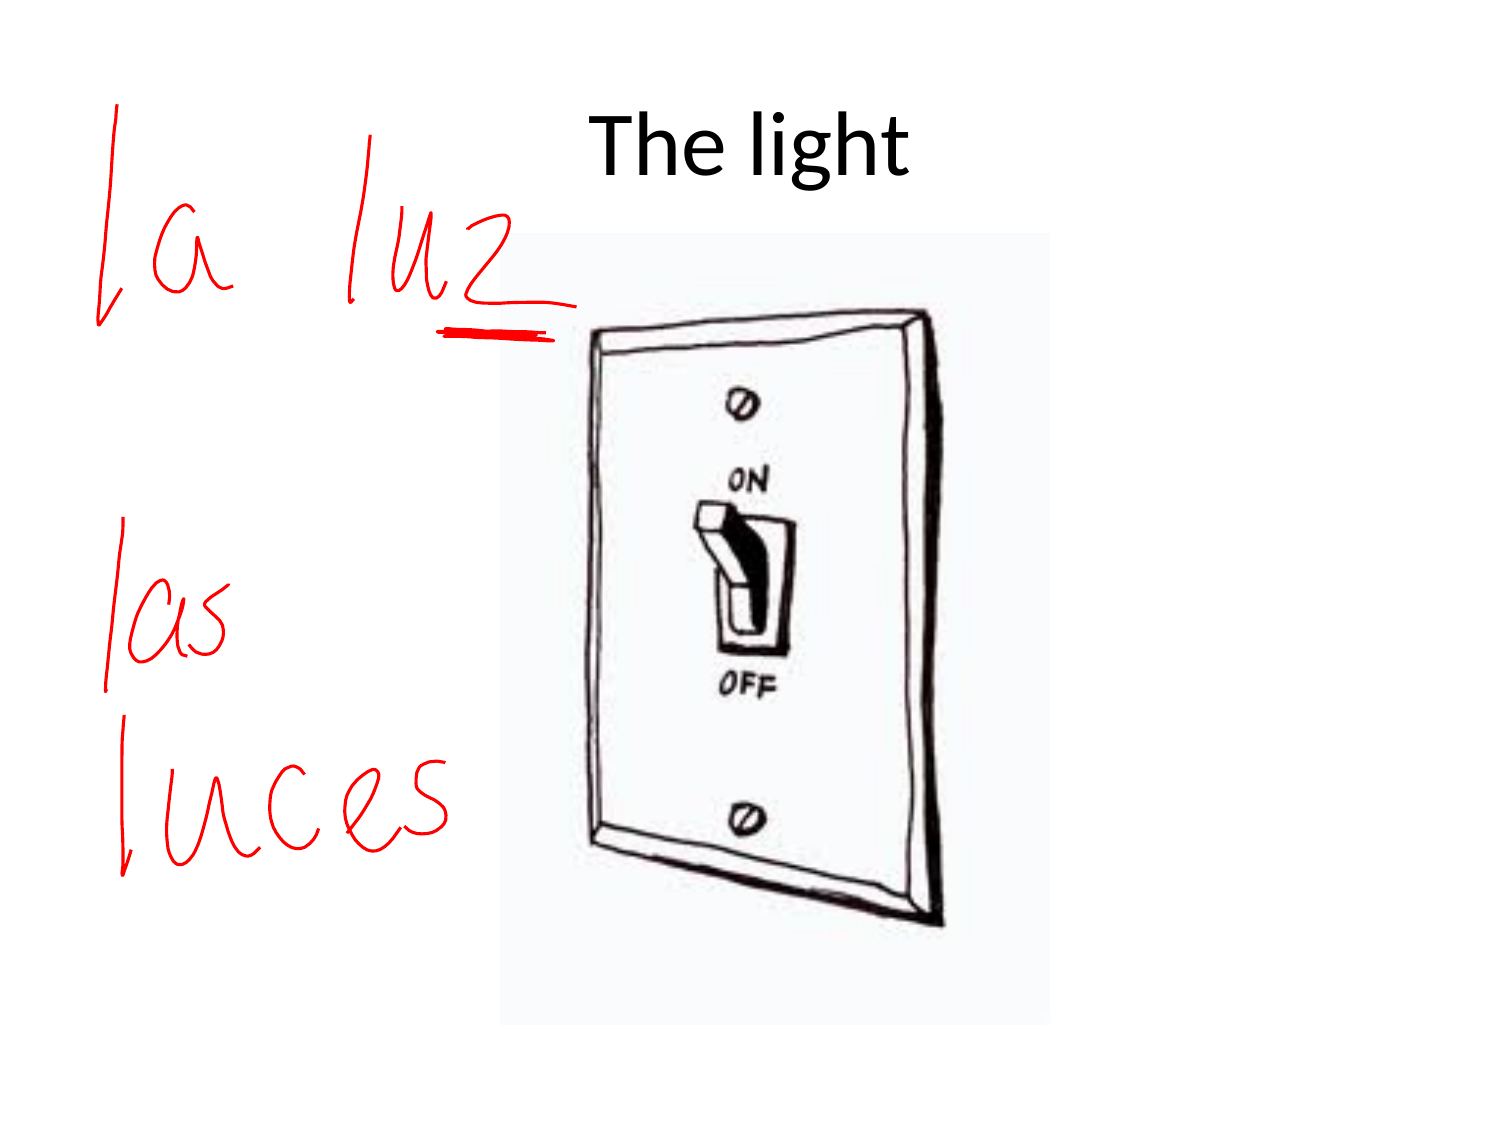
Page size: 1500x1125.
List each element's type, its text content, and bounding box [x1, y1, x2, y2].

title The light [75, 45, 1425, 233]
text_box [348, 134, 577, 308]
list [499, 233, 1051, 1026]
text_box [97, 104, 234, 326]
text_box [436, 327, 494, 339]
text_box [121, 714, 447, 876]
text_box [105, 516, 229, 692]
